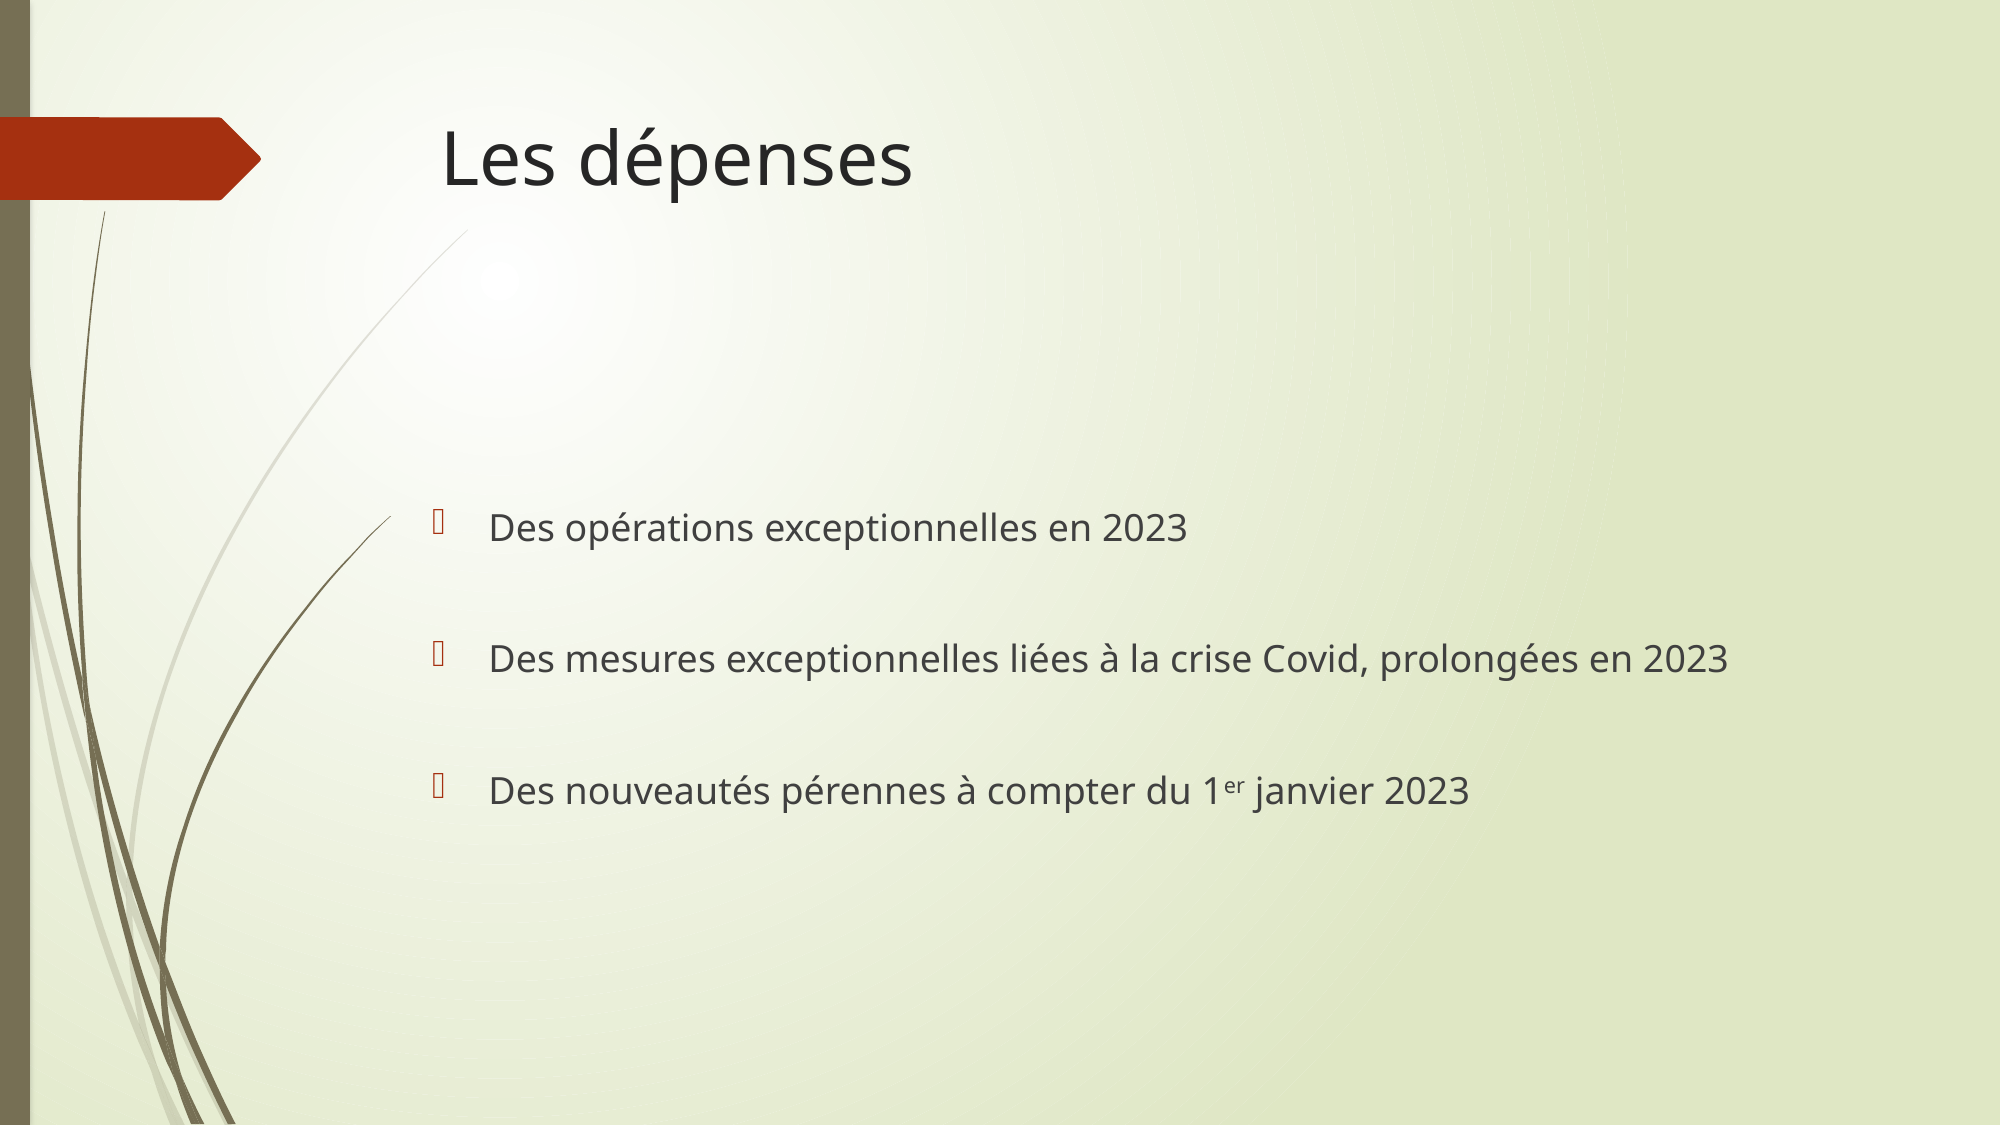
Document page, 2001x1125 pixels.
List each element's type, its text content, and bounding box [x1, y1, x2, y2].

title Les dépenses [425, 102, 1888, 313]
list Des opérations exceptionnelles en 2023 Des mesures exceptionnelles liées à la crise Covid, prolongées en 2023 Des nouveautés pérennes à compter du 1er janvier 2023 [417, 496, 1880, 973]
